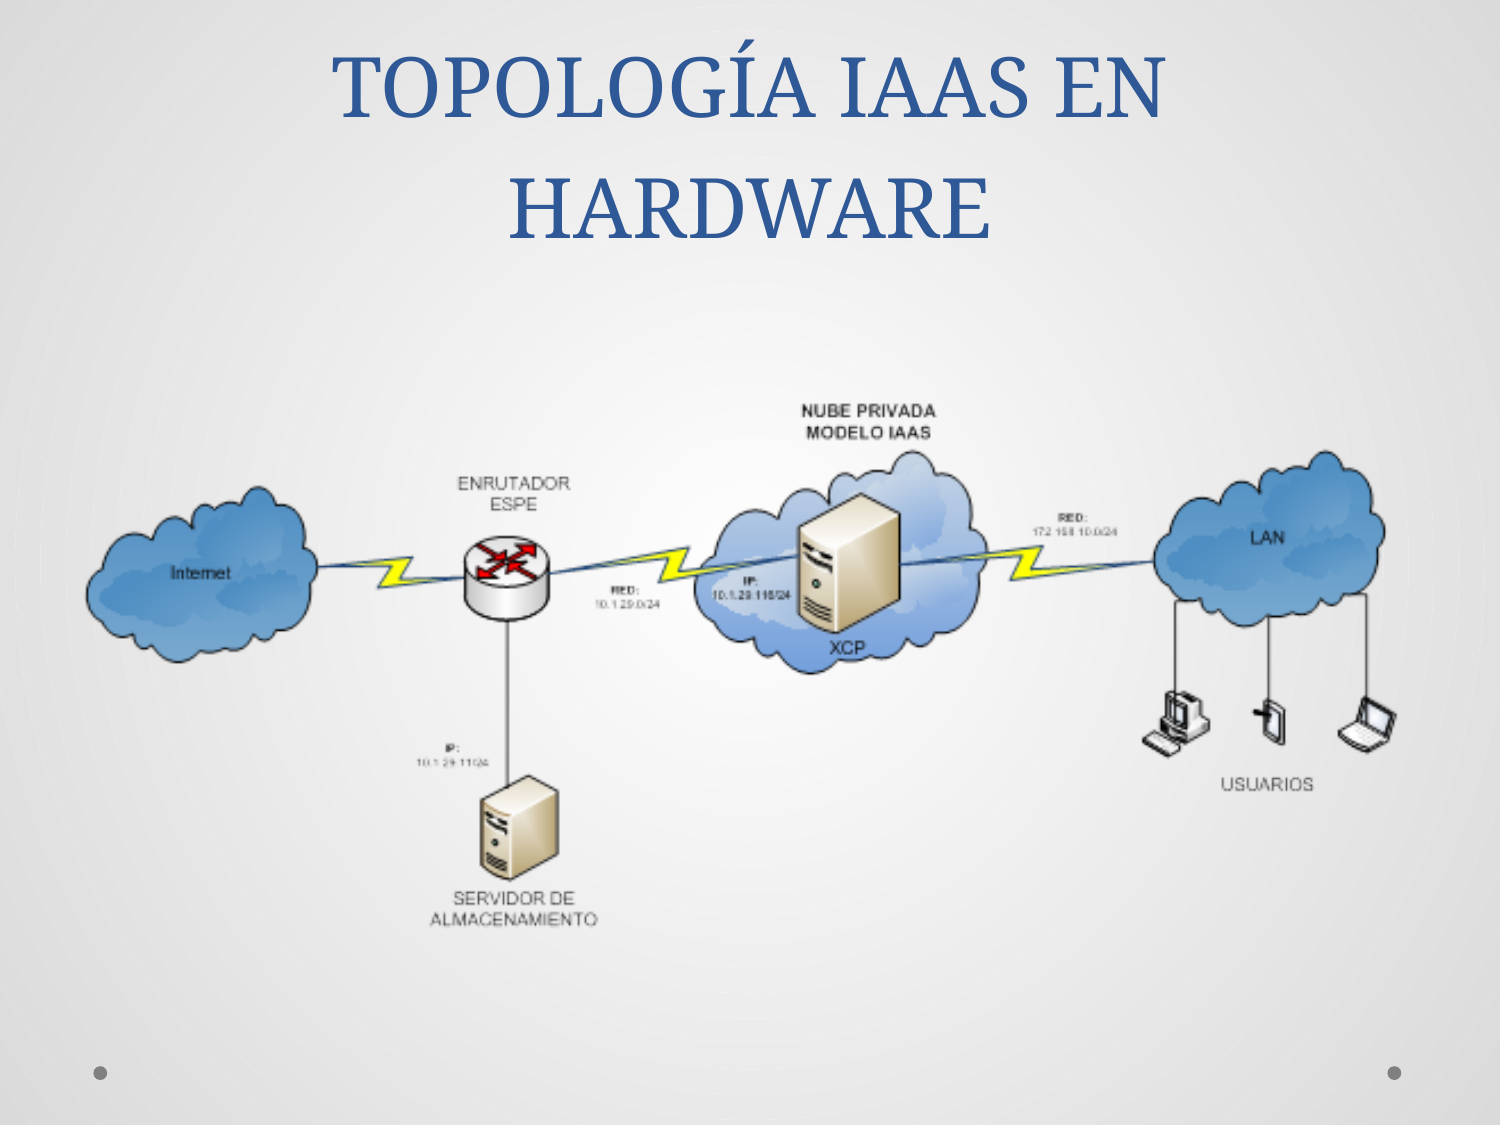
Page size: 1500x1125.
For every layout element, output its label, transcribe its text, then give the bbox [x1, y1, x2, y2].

picture [82, 361, 1418, 958]
title TOPOLOGÍA IAAS EN HARDWARE [75, 1, 1425, 263]
